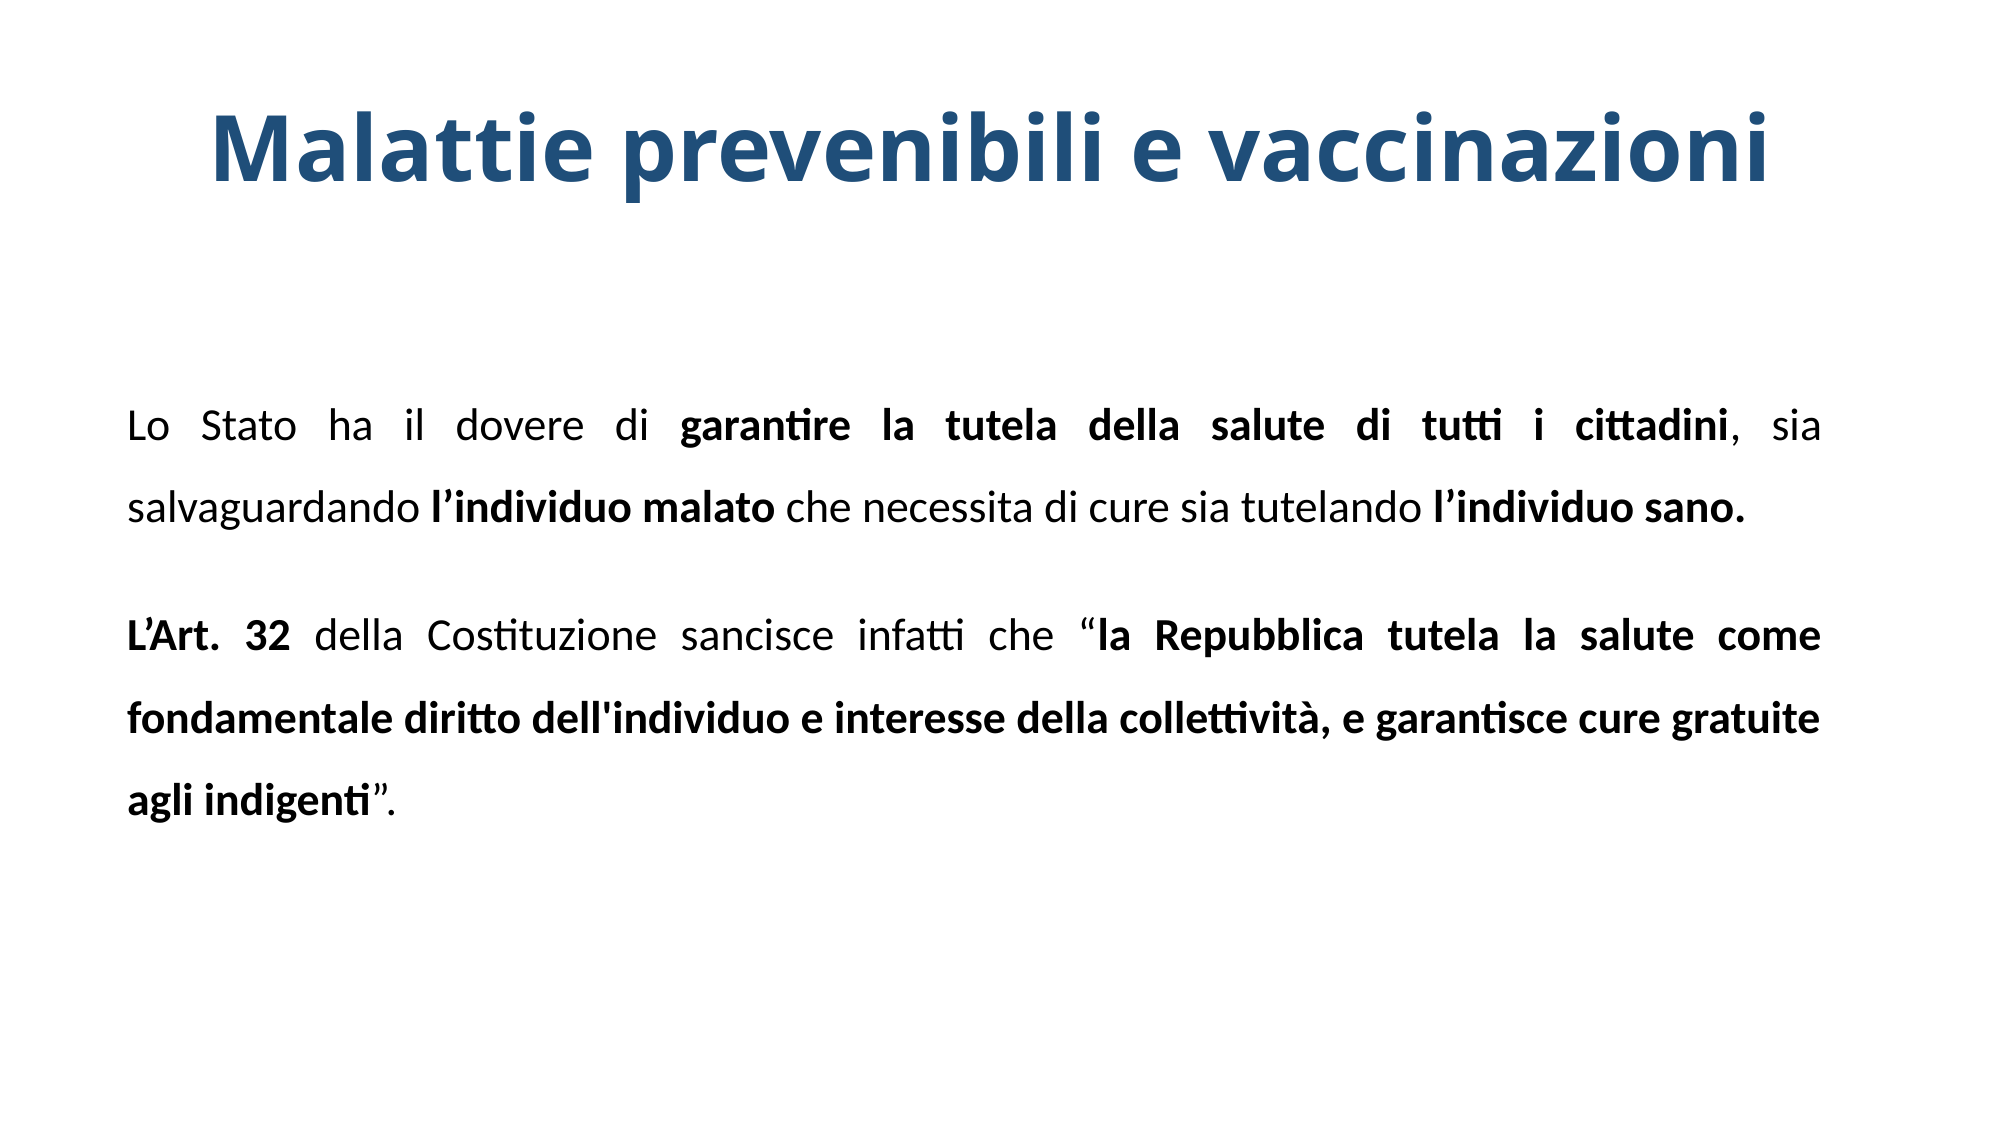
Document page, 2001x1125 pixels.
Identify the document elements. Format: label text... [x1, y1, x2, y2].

list Lo Stato ha il dovere di garantire la tutela della salute di tutti i cittadini, sia salvaguardando l’individuo malato che necessita di cure sia tutelando l’individuo sano. L’Art. 32 della Costituzione sancisce infatti che “la Repubblica tutela la salute come fondamentale diritto dell'individuo e interesse della collettività, e garantisce cure gratuite agli indigenti”. [112, 359, 1838, 1074]
title Malattie prevenibili e vaccinazioni [128, 85, 1854, 220]
